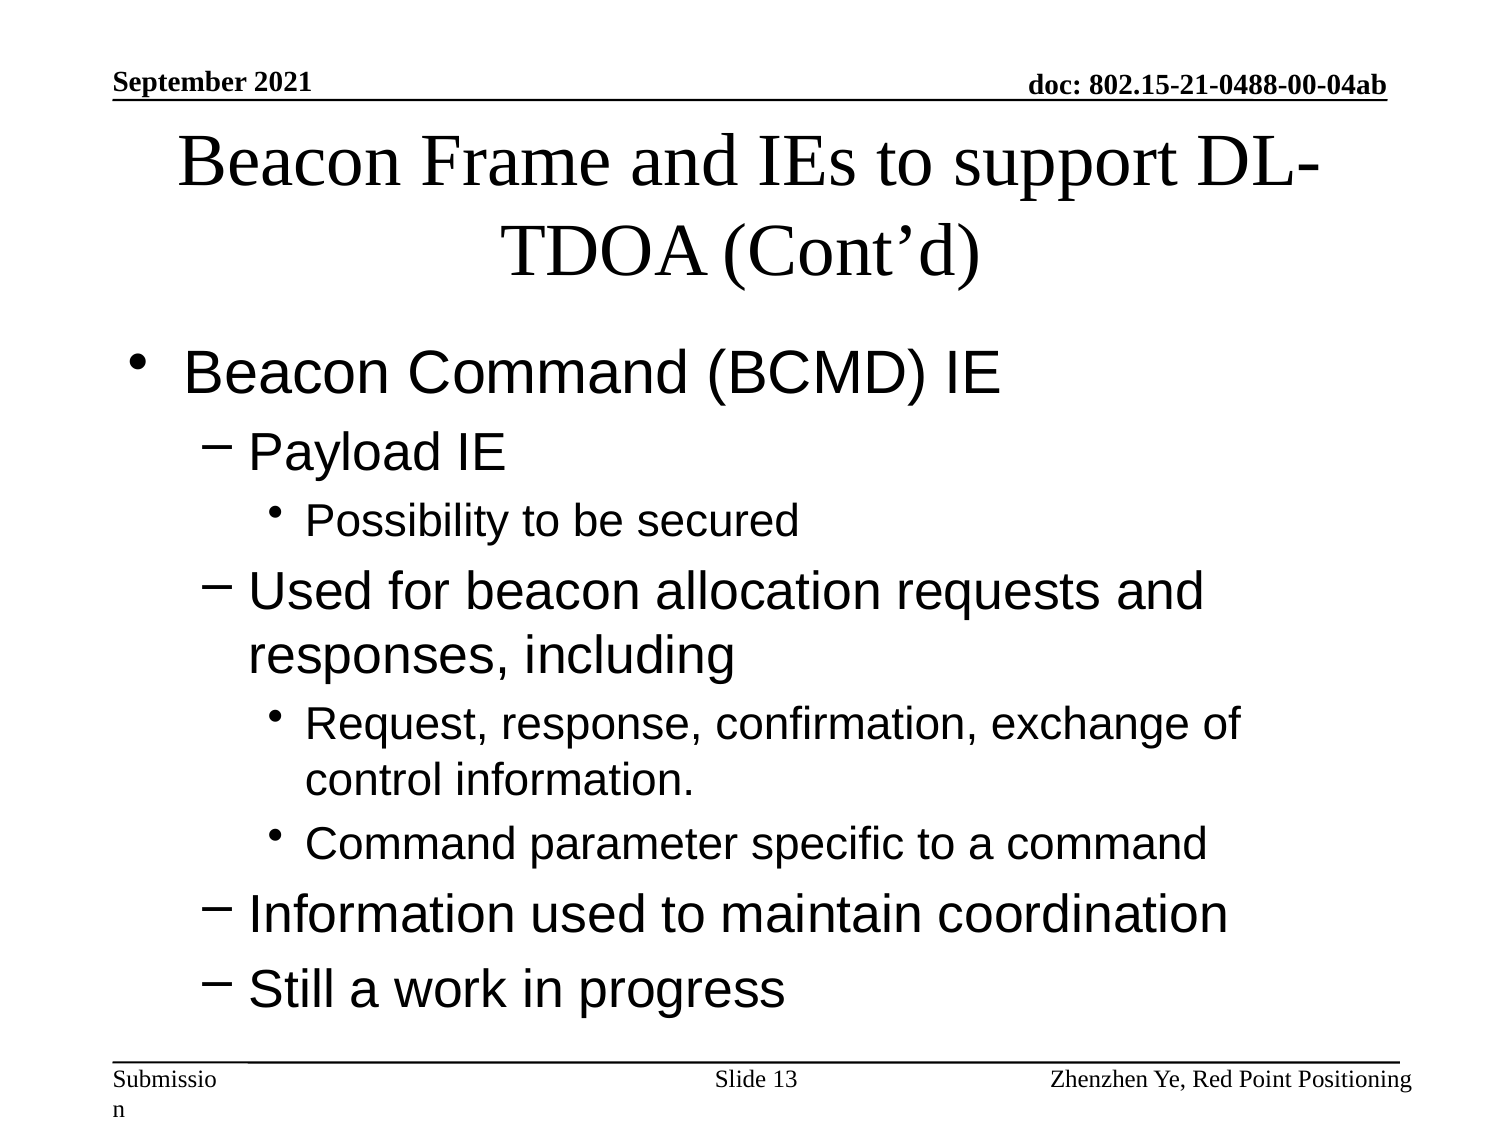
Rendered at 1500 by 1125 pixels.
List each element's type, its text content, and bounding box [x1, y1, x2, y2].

footer Zhenzhen Ye, Red Point Positioning [900, 1062, 1413, 1093]
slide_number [112, 62, 375, 98]
slide_number Slide 13 [712, 1062, 800, 1093]
list Beacon Command (BCMD) IE Payload IE Possibility to be secured Used for beacon allocation requests and responses, including Request, response, confirmation, exchange of control information. Command parameter specific to a command Information used to maintain coordination Still a work in progress [112, 324, 1388, 1029]
title Beacon Frame and IEs to support DL-TDOA (Cont’d) [112, 112, 1388, 288]
